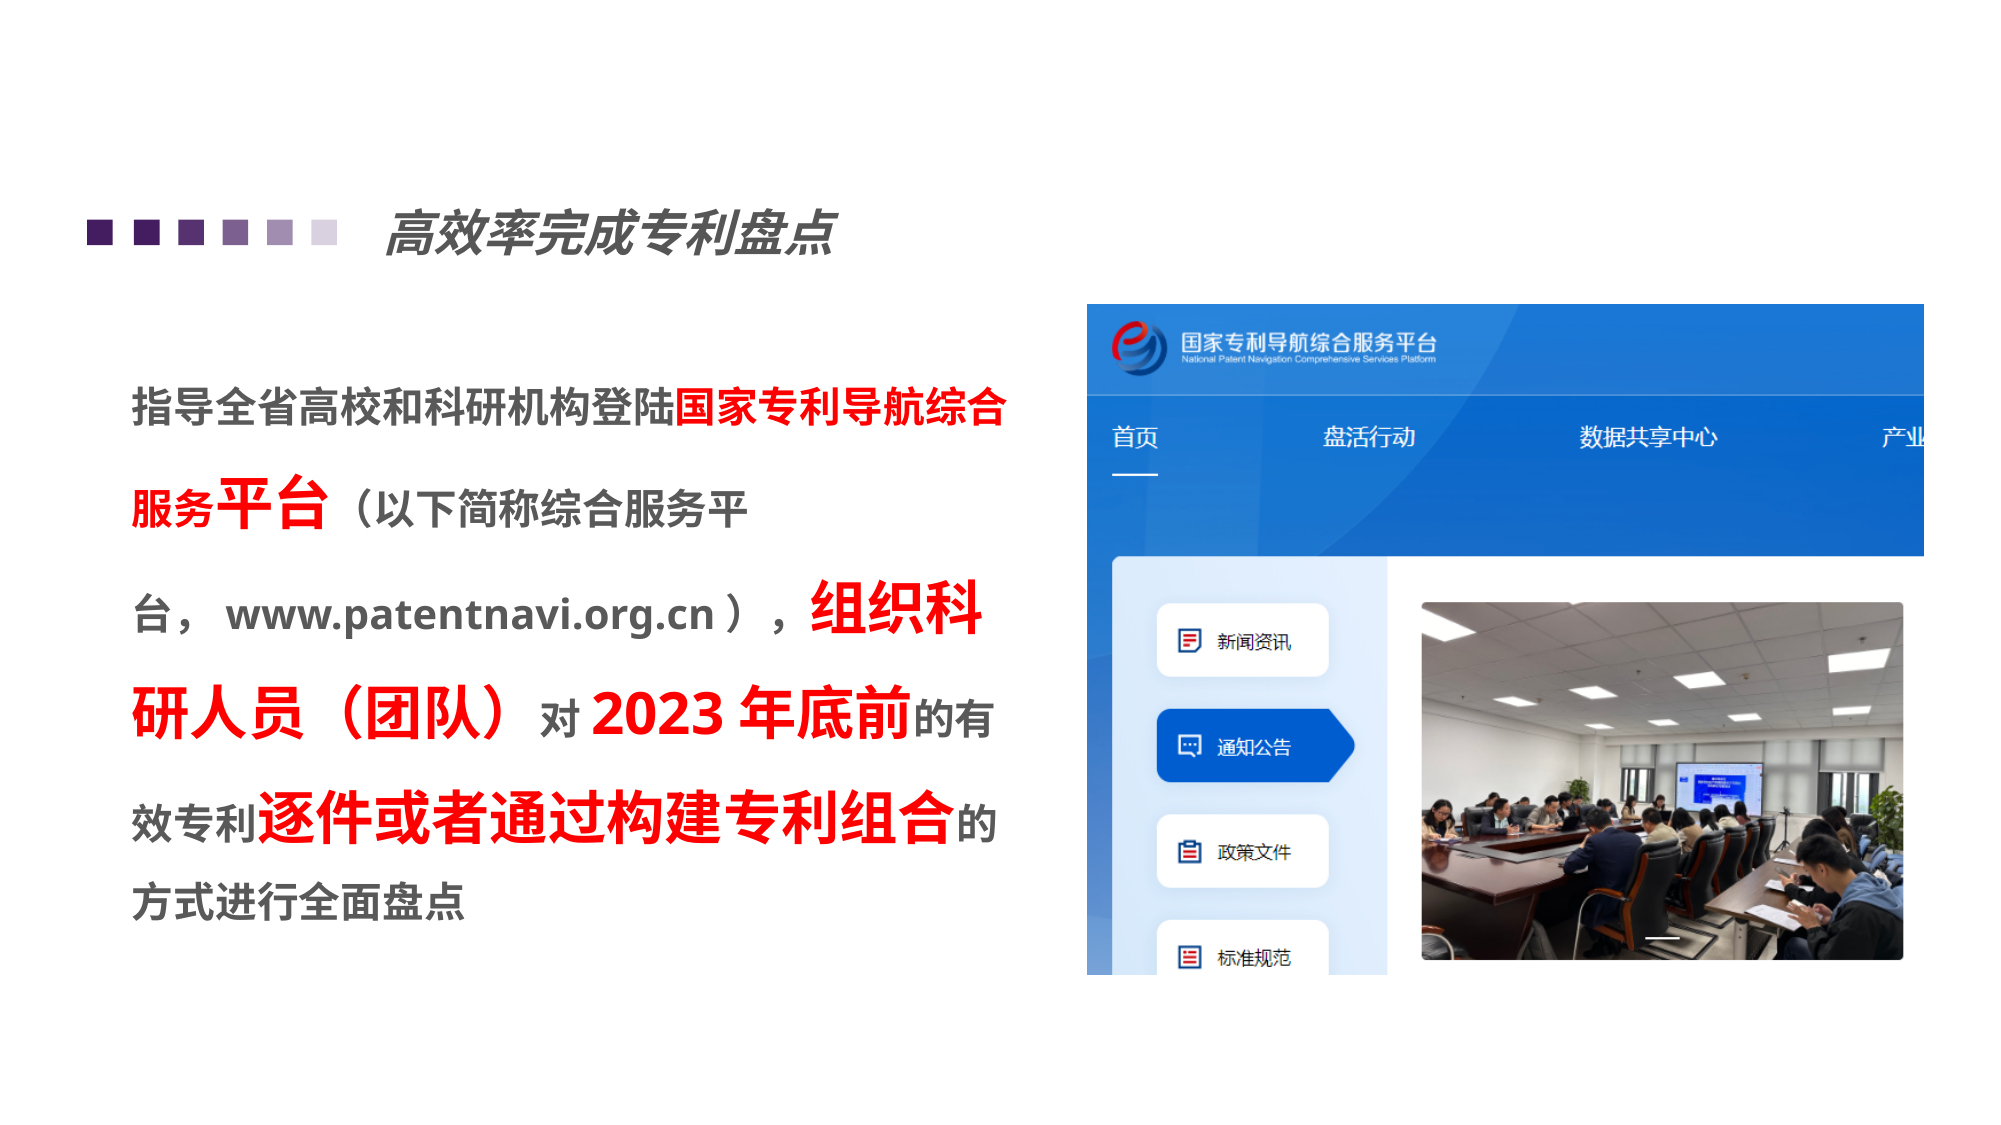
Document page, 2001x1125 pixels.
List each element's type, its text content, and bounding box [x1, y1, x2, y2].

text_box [87, 219, 337, 246]
text_box 高效率完成专利盘点 [368, 194, 1997, 270]
picture [1087, 304, 1924, 975]
text_box 指导全省高校和科研机构登陆国家专利导航综合服务平台（以下简称综合服务平台，www.patentnavi.org.cn），组织科研人员（团队）对2023年底前的有效专利逐件或者通过构建专利组合的方式进行全面盘点 [117, 348, 1041, 934]
